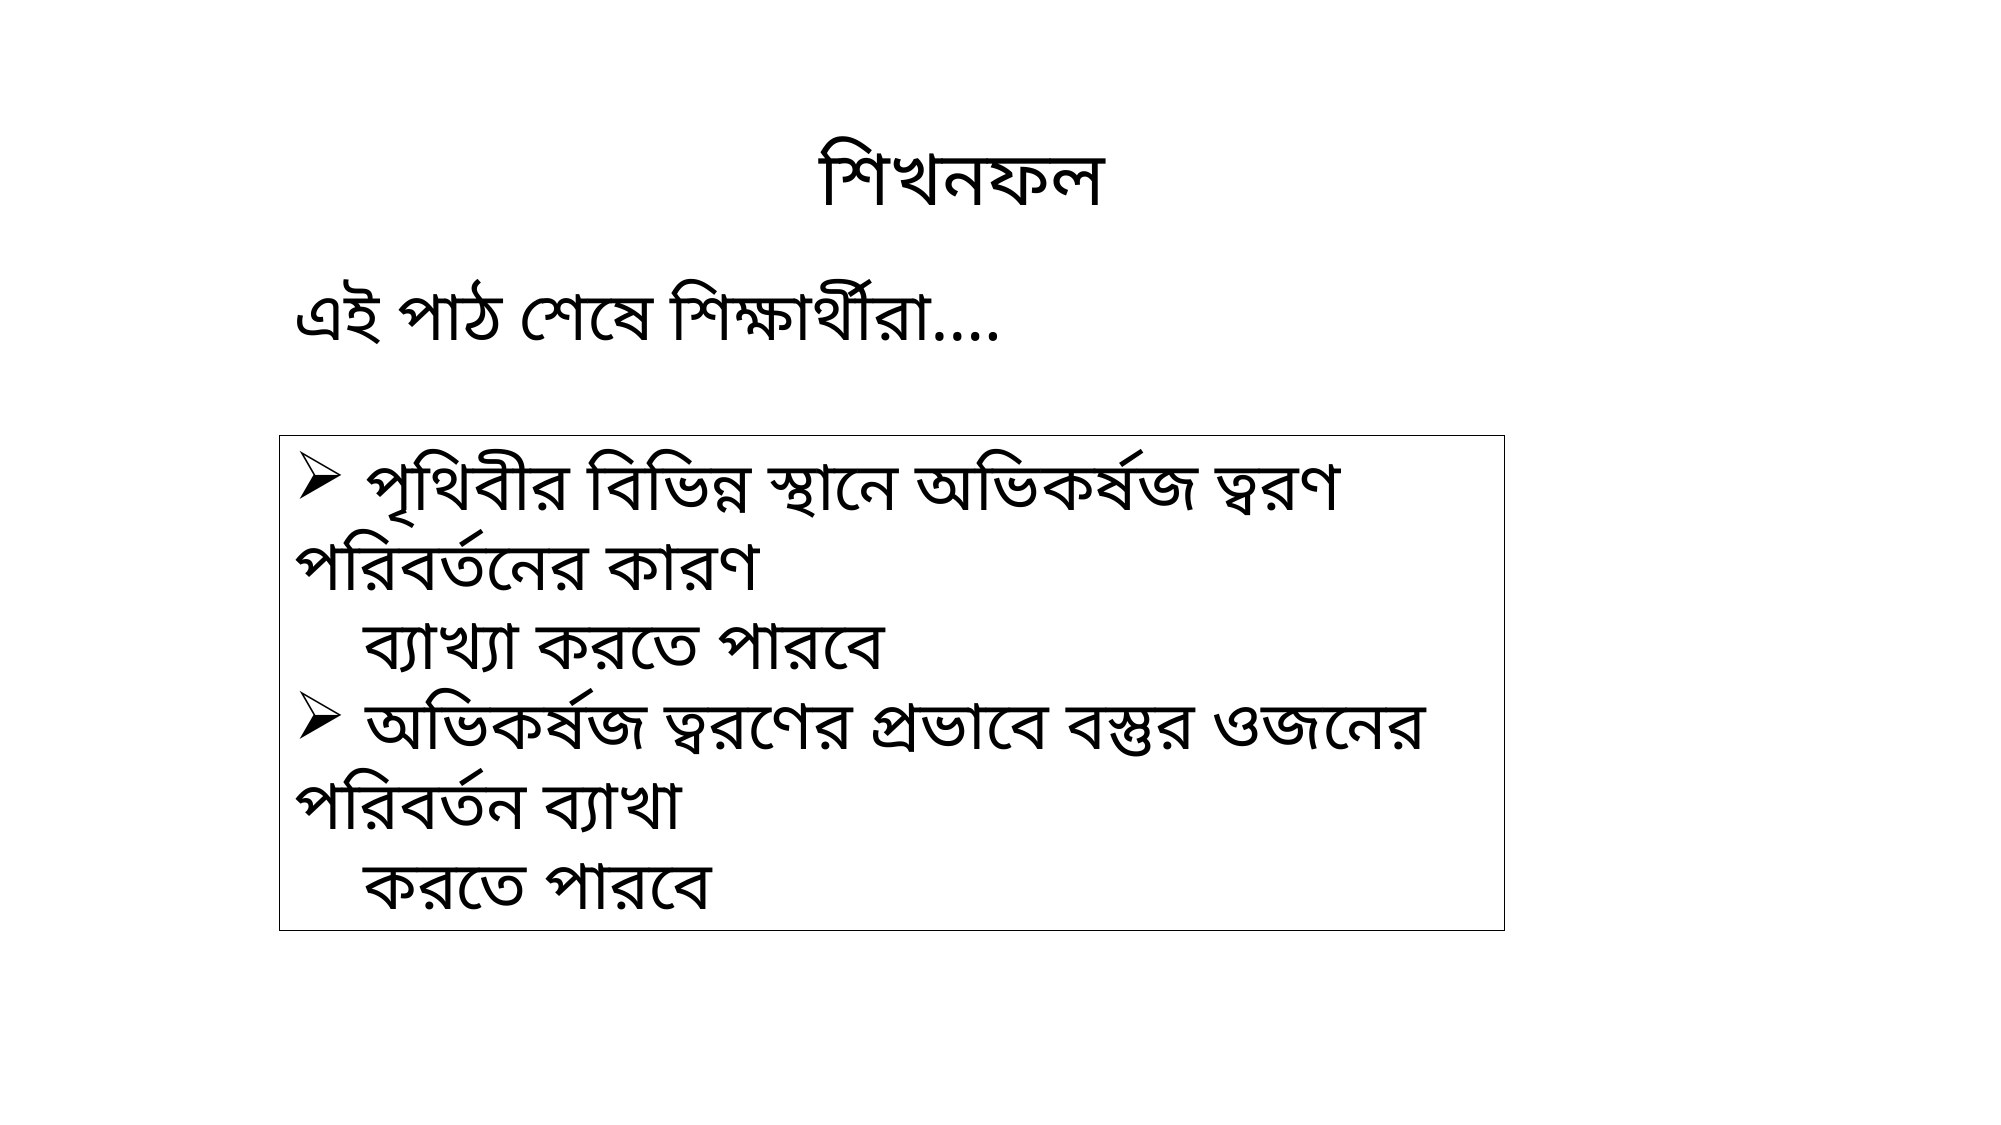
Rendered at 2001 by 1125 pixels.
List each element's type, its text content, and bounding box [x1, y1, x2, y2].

text_box শিখনফল [791, 123, 1134, 228]
text_box এই পাঠ শেষে শিক্ষার্থীরা…. [279, 266, 1344, 362]
text_box পৃথিবীর বিভিন্ন স্থানে অভিকর্ষজ ত্বরণ পরিবর্তনের কারণ ব্যাখ্যা করতে পারবে অভিকর্ষজ ত্বরণের প্রভাবে বস্তুর ওজনের পরিবর্তন ব্যাখা করতে পারবে [279, 435, 1505, 931]
